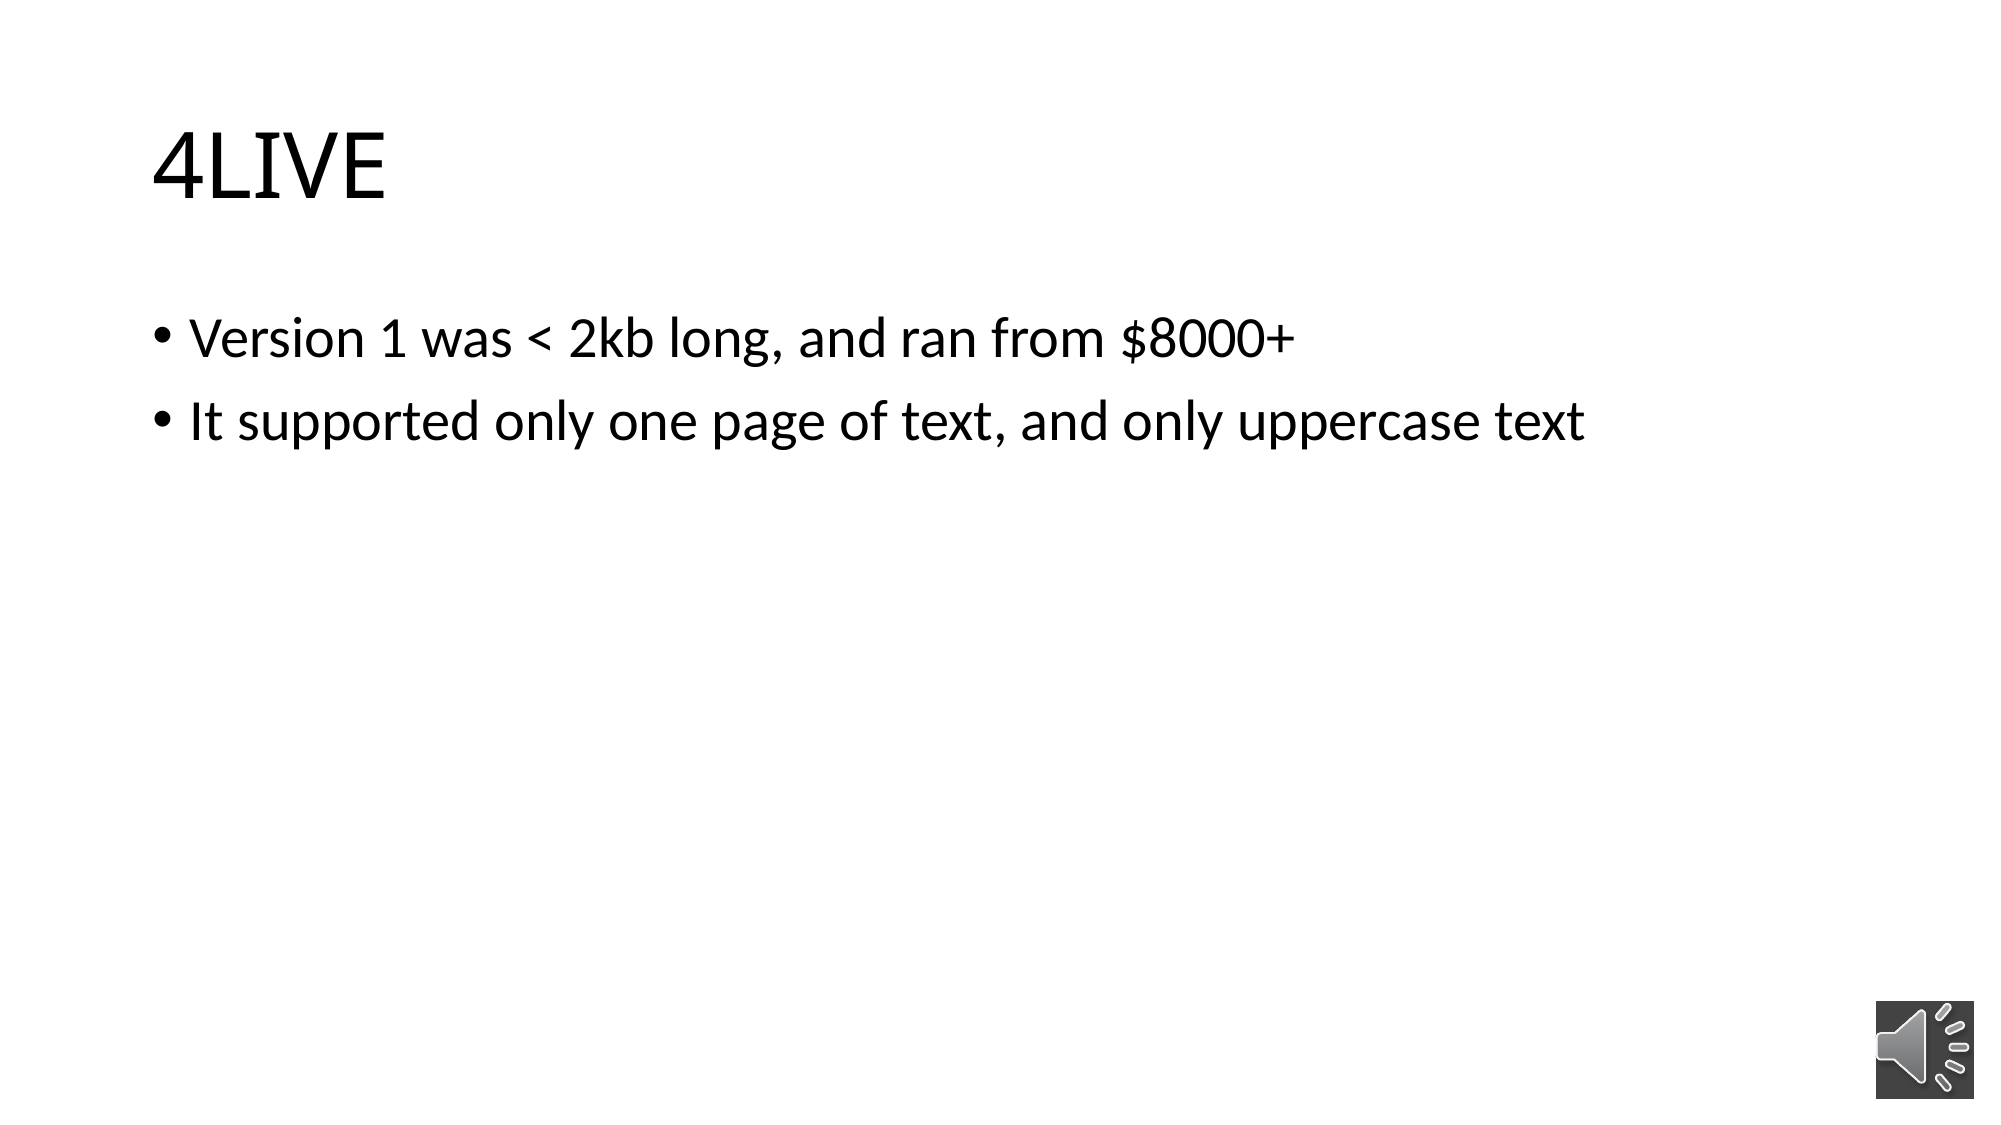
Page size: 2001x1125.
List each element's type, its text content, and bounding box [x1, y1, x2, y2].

title 4LIVE [137, 59, 1863, 278]
list Version 1 was < 2kb long, and ran from $8000+ It supported only one page of text, and only uppercase text [137, 299, 1863, 1014]
picture [1874, 999, 1975, 1100]
